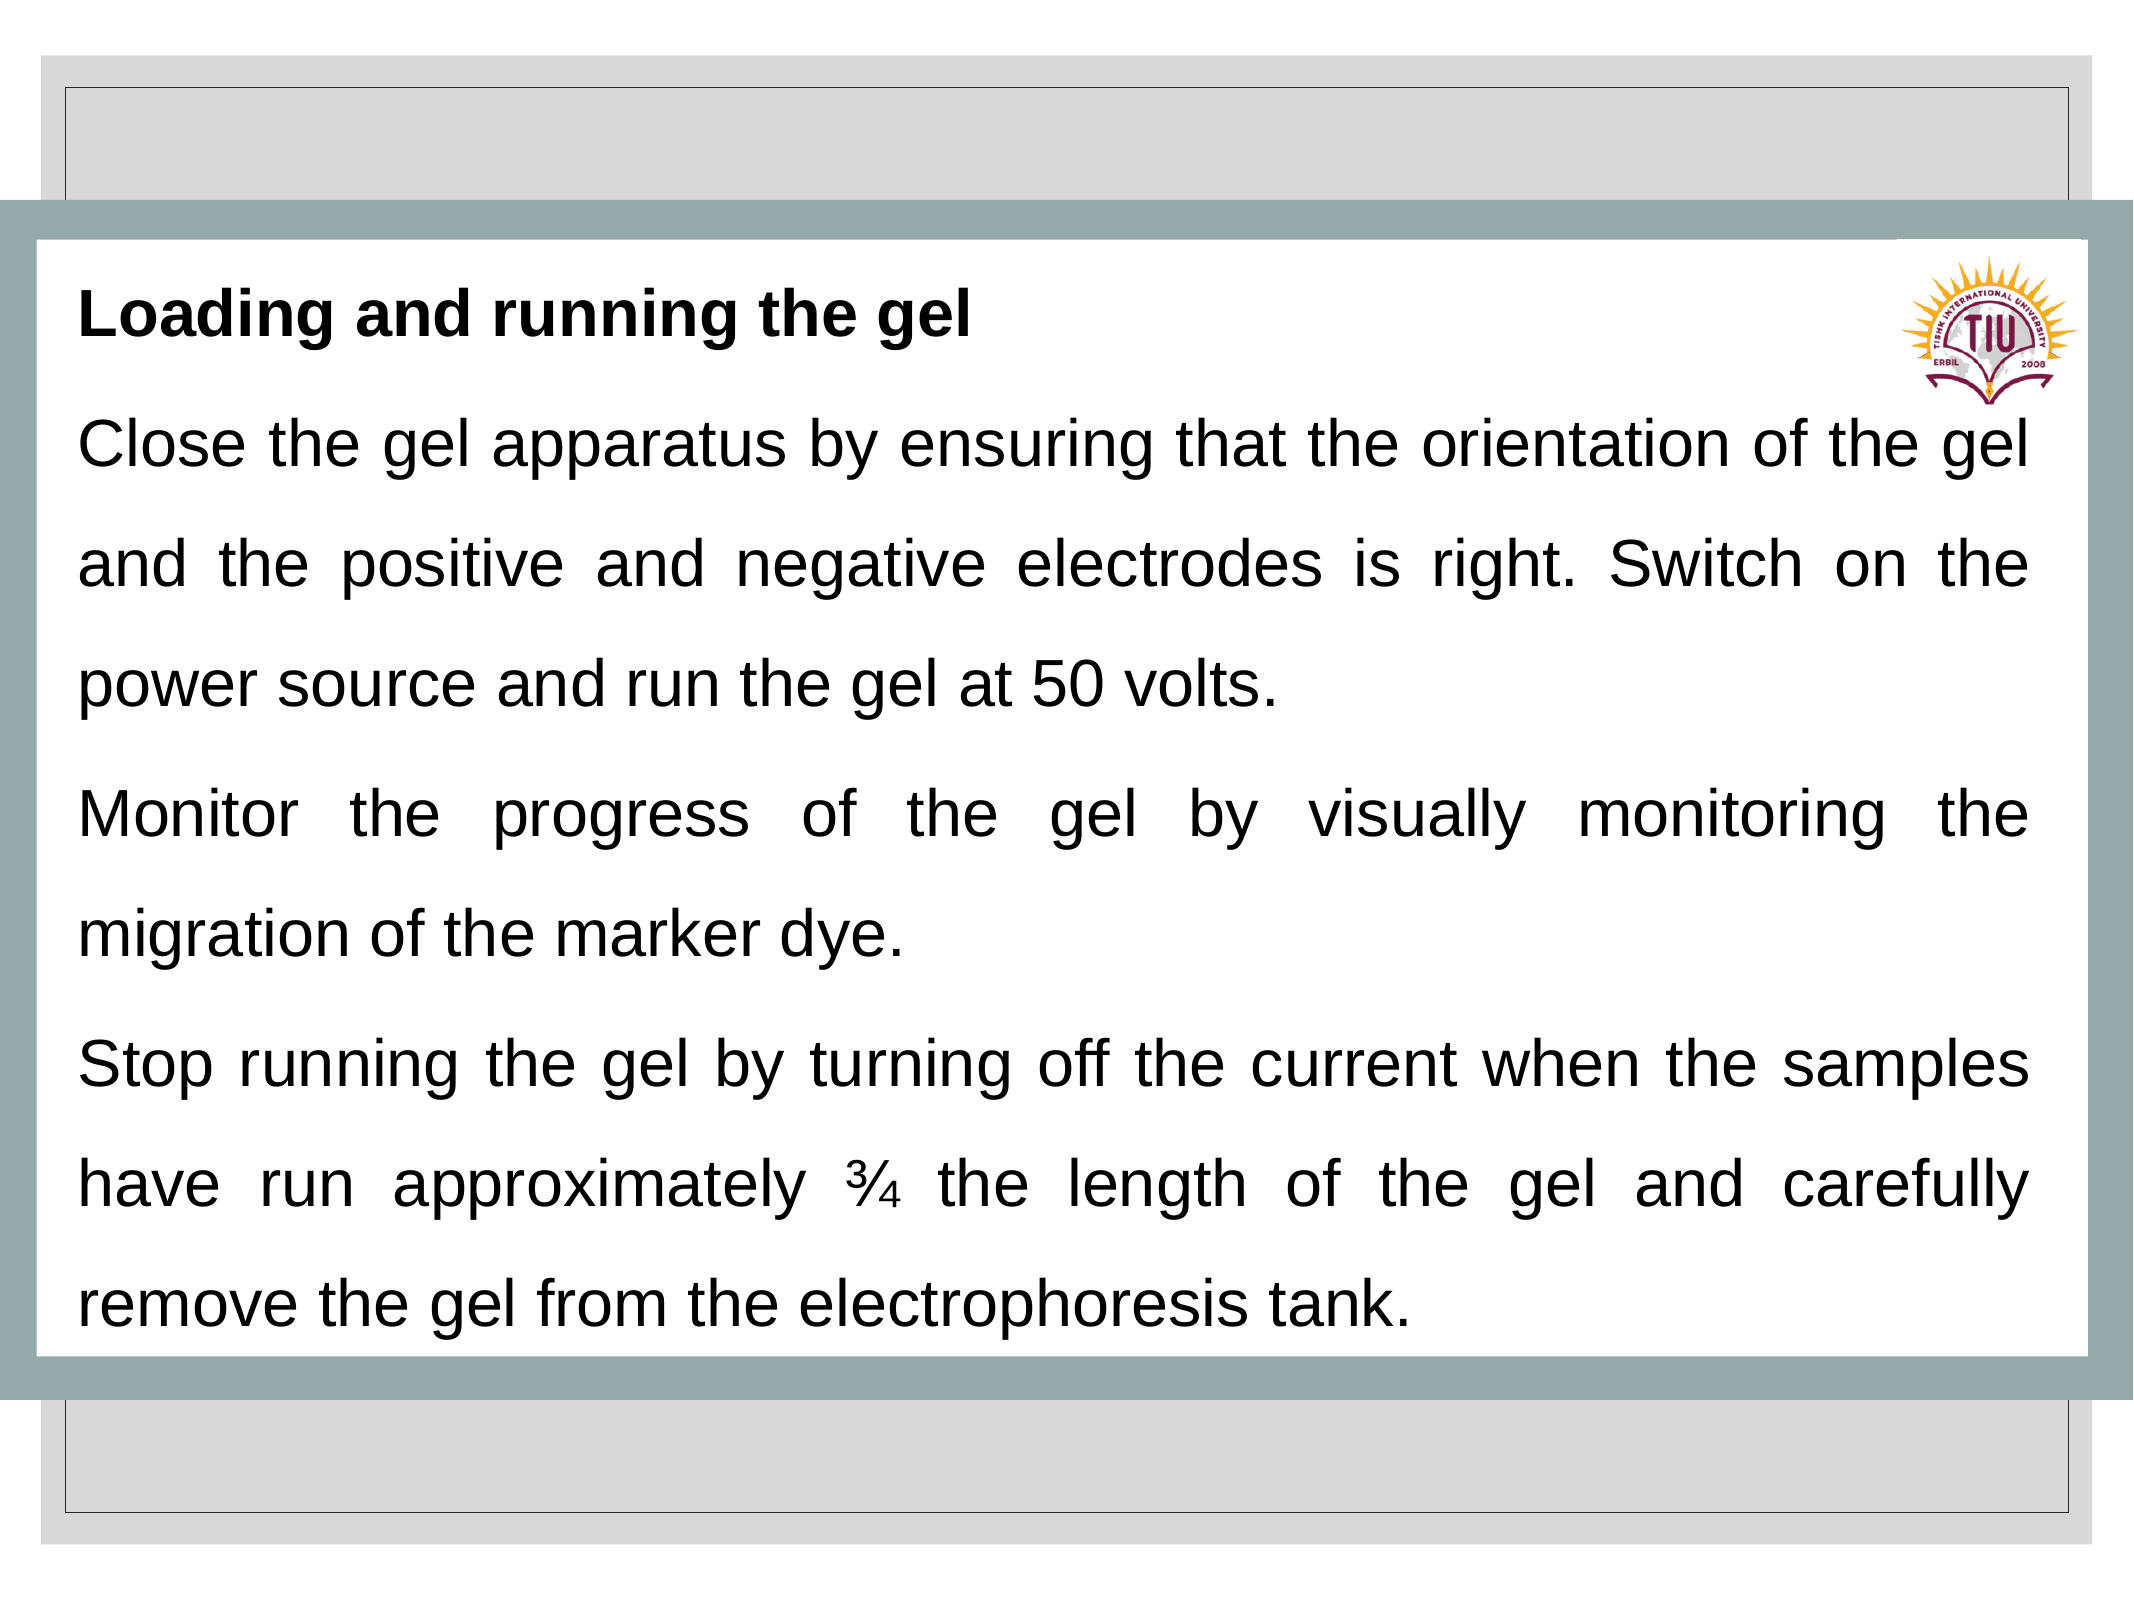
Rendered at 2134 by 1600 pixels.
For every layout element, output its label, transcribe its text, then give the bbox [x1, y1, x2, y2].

text_box [0, 199, 2134, 1401]
text_box Loading and running the gel Close the gel apparatus by ensuring that the orientation of the gel and the positive and negative electrodes is right. Switch on the power source and run the gel at 50 volts. Monitor the progress of the gel by visually monitoring the migration of the marker dye. Stop running the gel by turning off the current when the samples have run approximately ¾ the length of the gel and carefully remove the gel from the electrophoresis tank. [70, 386, 2039, 1183]
text_box [36, 239, 2088, 1357]
picture [1897, 239, 2081, 420]
